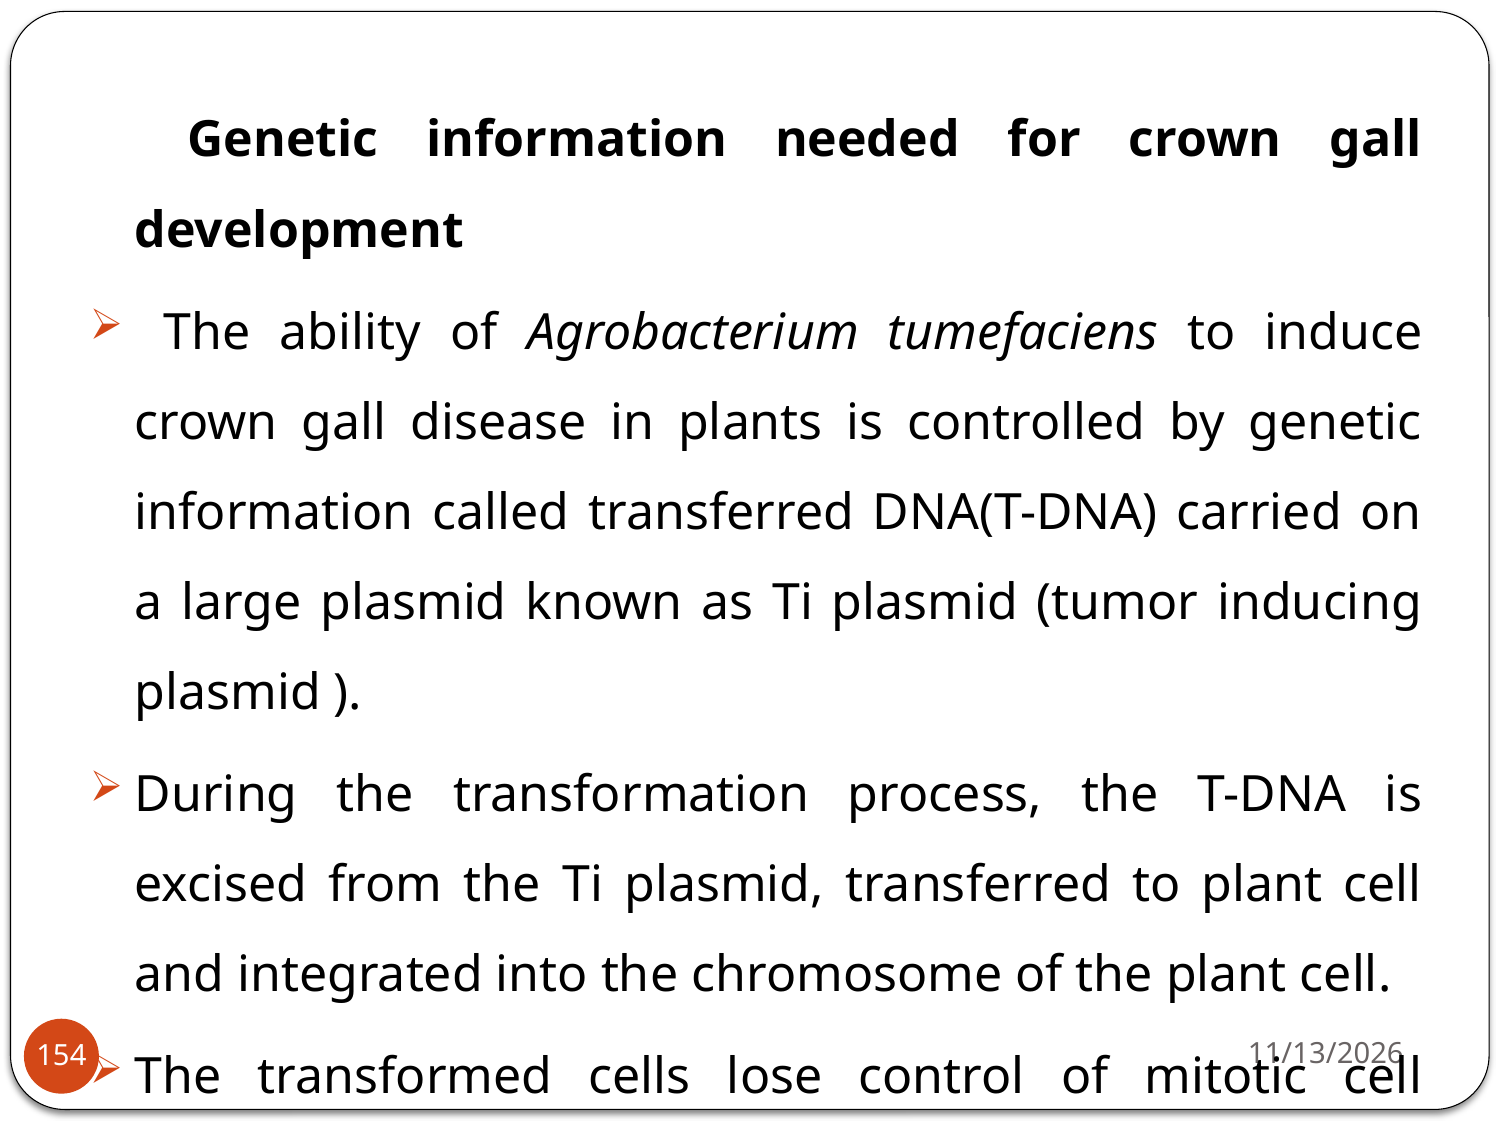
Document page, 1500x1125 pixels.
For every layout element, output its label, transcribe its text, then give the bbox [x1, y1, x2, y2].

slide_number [1012, 1050, 1419, 1094]
slide_number 154 [23, 1018, 99, 1094]
list Genetic information needed for crown gall development The ability of Agrobacterium tumefaciens to induce crown gall disease in plants is controlled by genetic information called transferred DNA(T-DNA) carried on a large plasmid known as Ti plasmid (tumor inducing plasmid ). During the transformation process, the T-DNA is excised from the Ti plasmid, transferred to plant cell and integrated into the chromosome of the plant cell. The transformed cells lose control of mitotic cell division and proliferate continuously resulting in tumor formation [75, 62, 1438, 1050]
